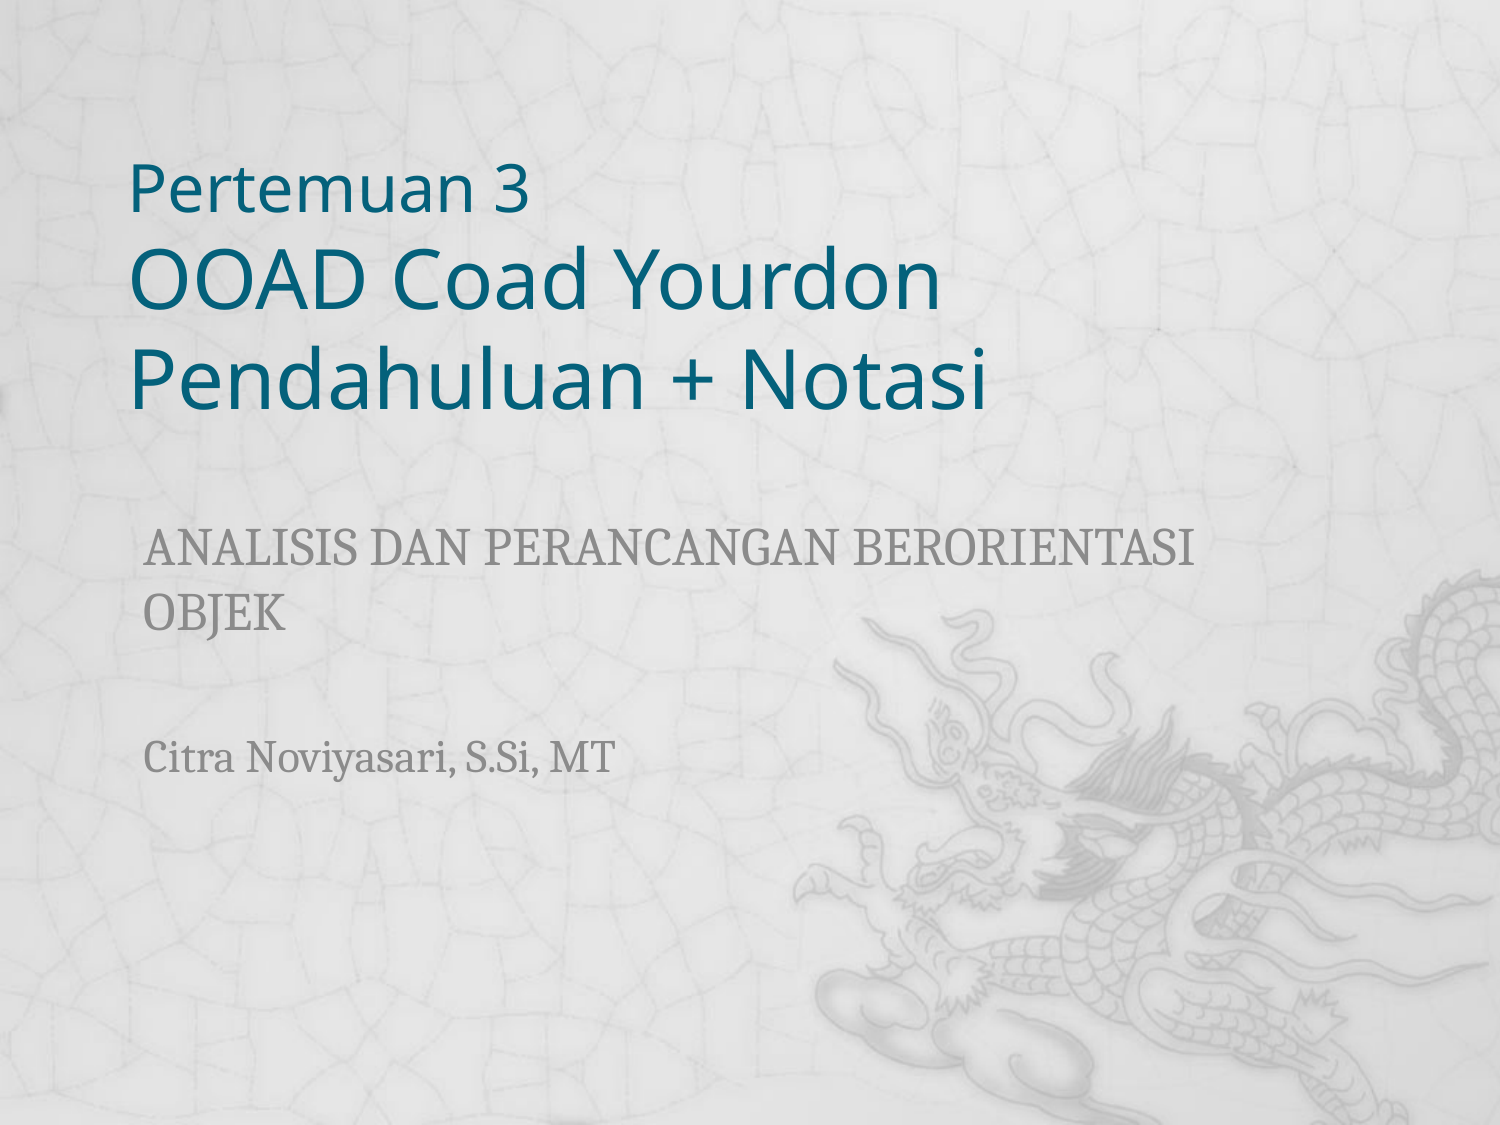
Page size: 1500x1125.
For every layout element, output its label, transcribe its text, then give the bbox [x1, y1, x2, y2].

subtitle ANALISIS DAN PERANCANGAN BERORIENTASI OBJEK Citra Noviyasari, S.Si, MT [128, 503, 1224, 792]
title Pertemuan 3 OOAD Coad Yourdon Pendahuluan + Notasi [112, 93, 1388, 434]
